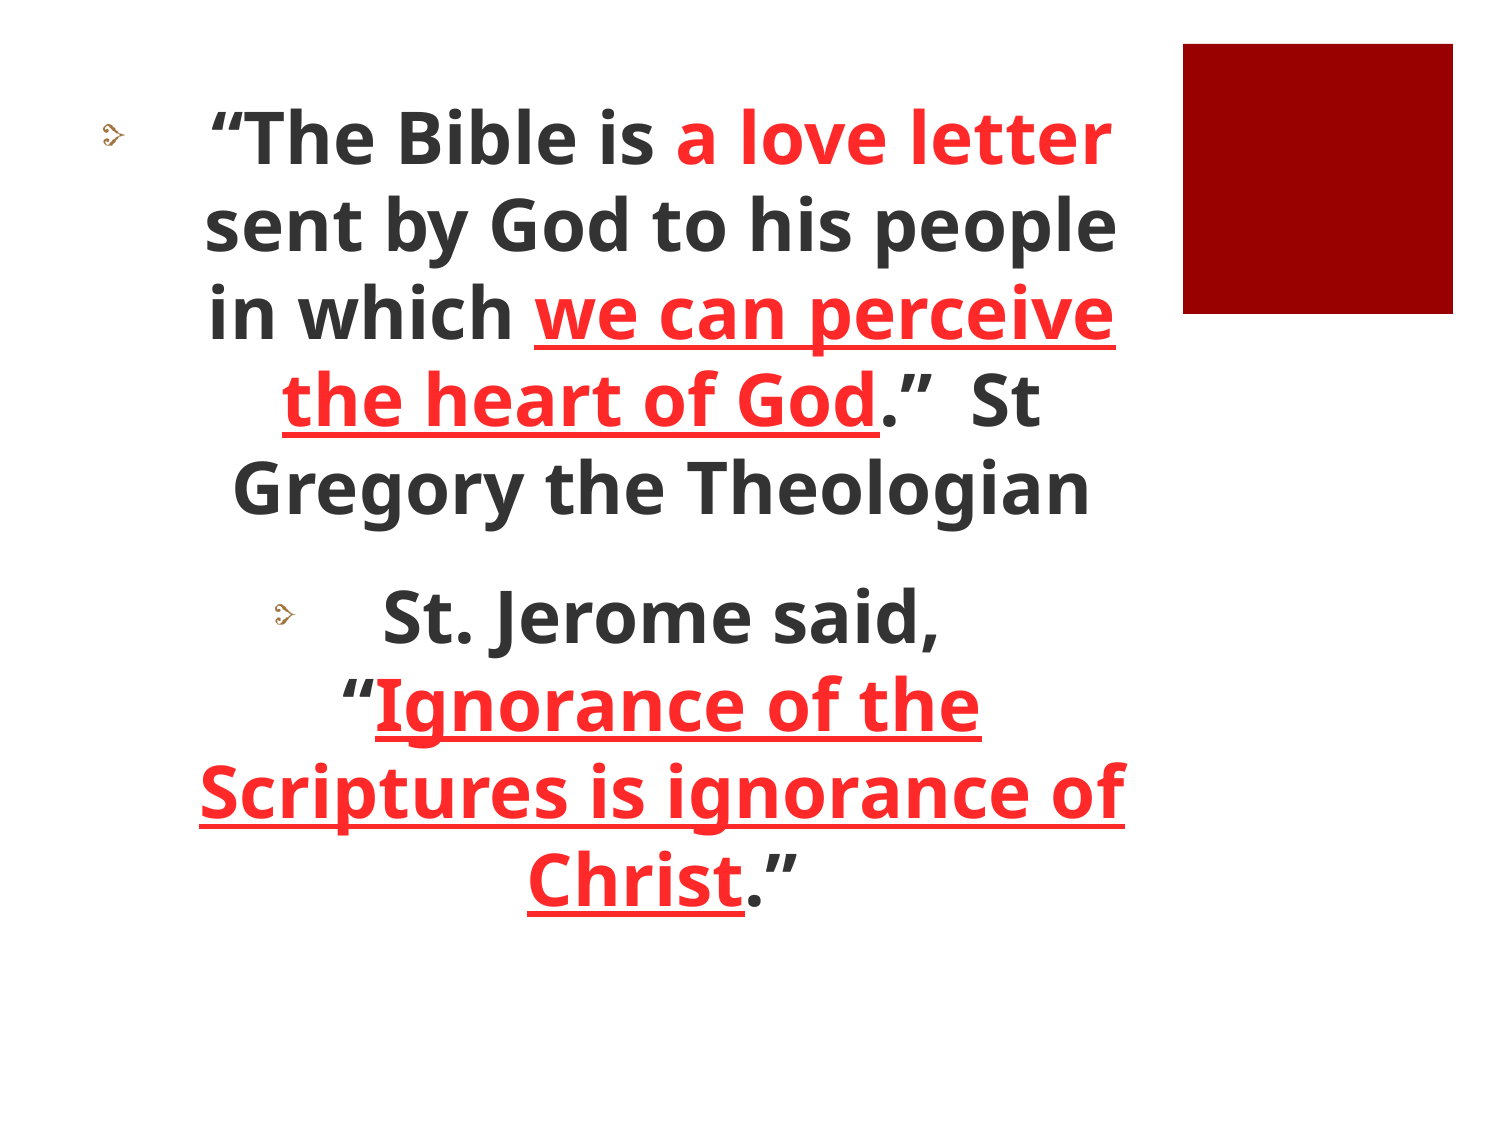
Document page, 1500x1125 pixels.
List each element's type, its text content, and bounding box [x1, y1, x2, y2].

picture [275, 604, 296, 625]
list “The Bible is a love letter sent by God to his people in which we can perceive the heart of God.” St Gregory the Theologian St. Jerome said, “Ignorance of the Scriptures is ignorance of Christ.” [74, 83, 1144, 1006]
picture [103, 124, 125, 146]
